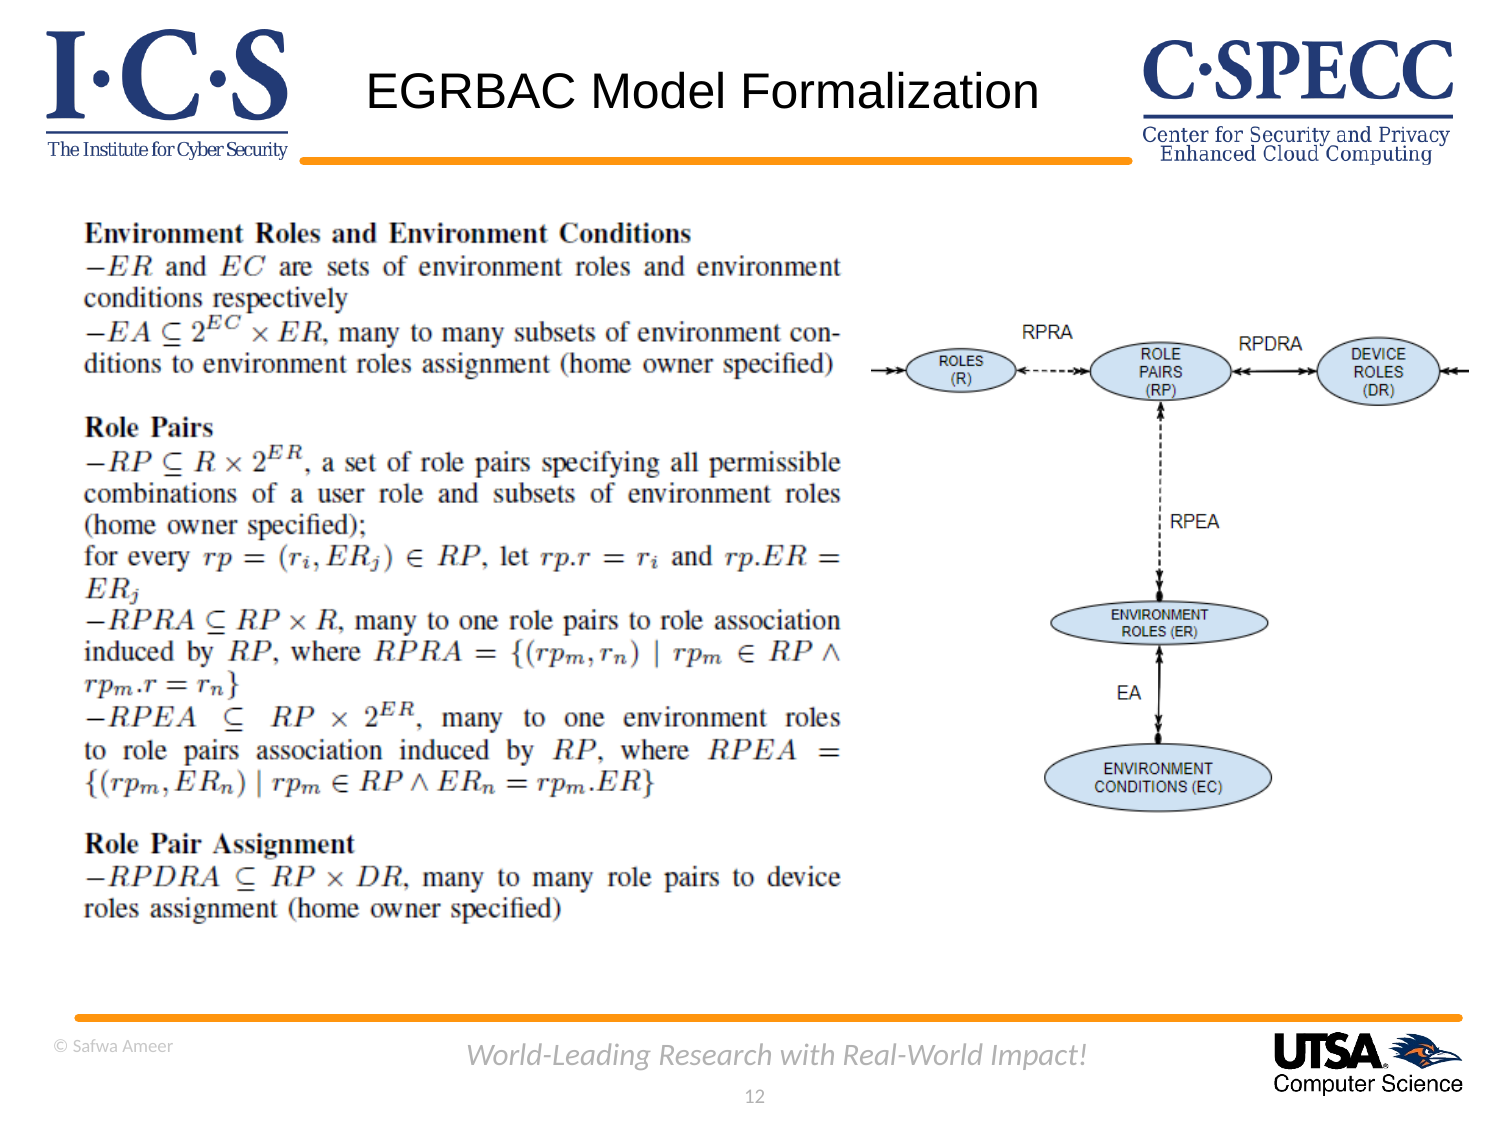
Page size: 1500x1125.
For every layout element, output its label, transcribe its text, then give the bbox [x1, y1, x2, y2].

title EGRBAC Model Formalization [298, 51, 1108, 127]
slide_number © Safwa Ameer [37, 1018, 450, 1073]
slide_number 12 [719, 1084, 781, 1125]
picture [1143, 40, 1453, 165]
footer World-Leading Research with Real-World Impact! [450, 1023, 1105, 1084]
picture [75, 215, 855, 935]
picture [46, 29, 288, 160]
picture [1264, 1022, 1473, 1098]
picture [871, 303, 1469, 822]
